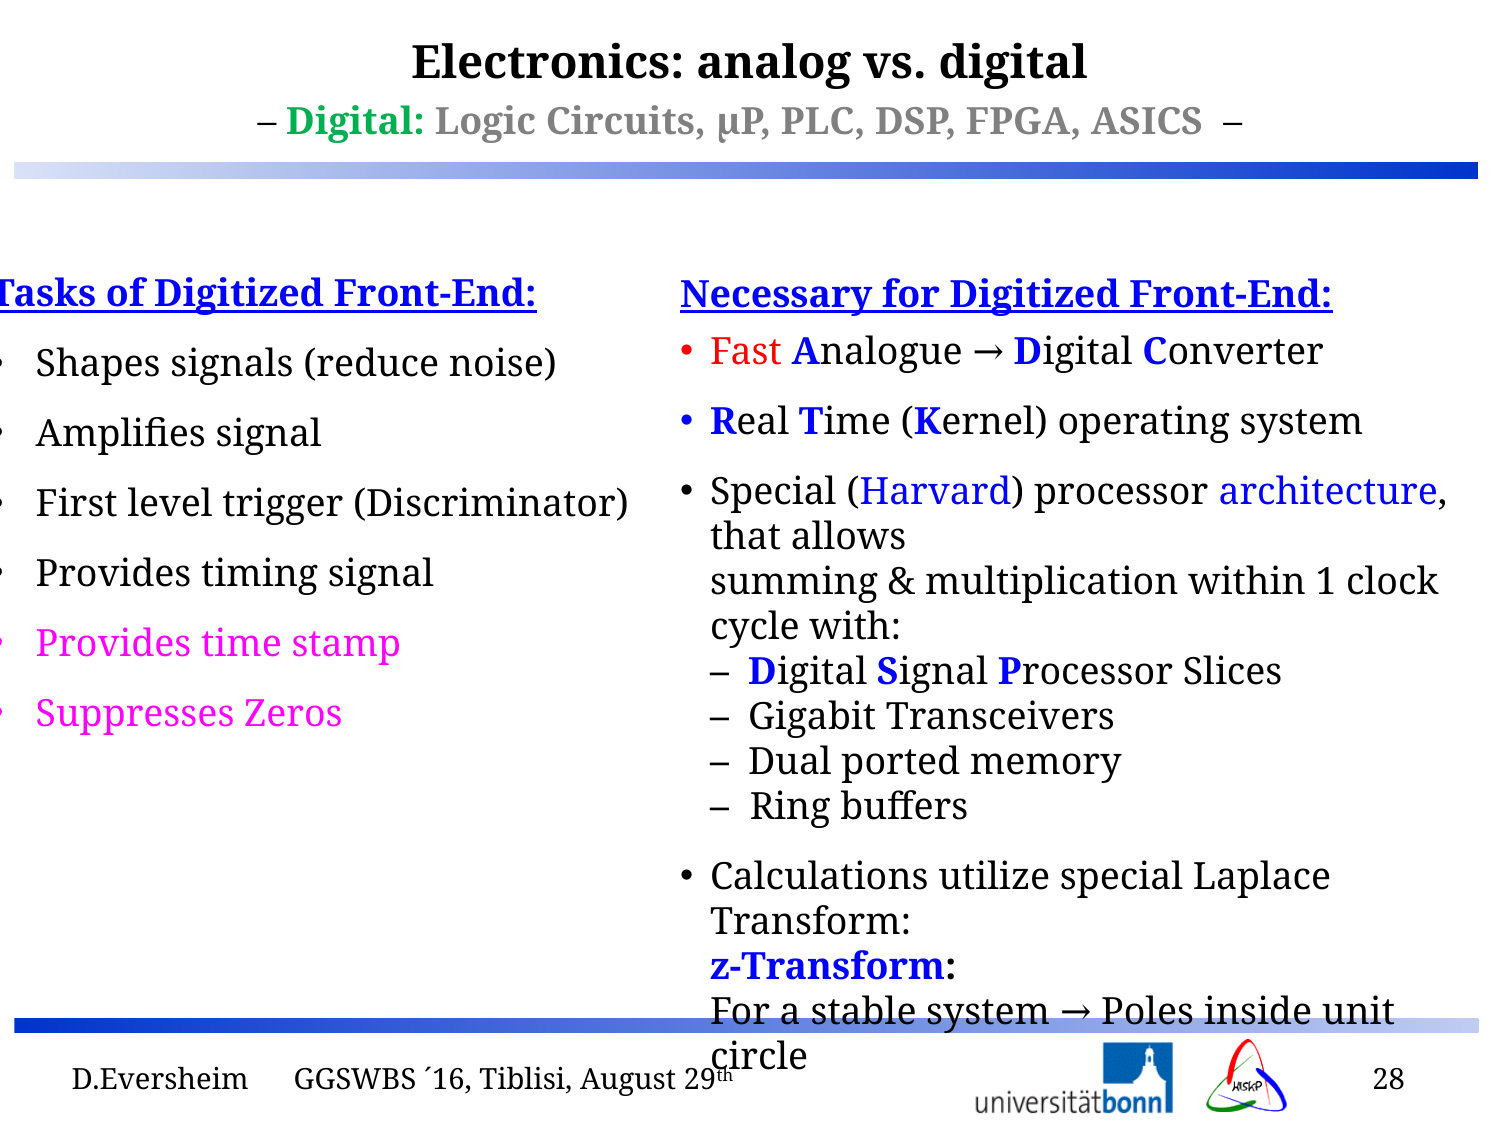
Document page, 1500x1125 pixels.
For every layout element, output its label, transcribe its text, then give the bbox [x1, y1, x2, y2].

text_box Necessary for Digitized Front-End: Fast Analogue → Digital Converter Real Time (Kernel) operating system Special (Harvard) processor architecture, that allows summing & multiplication within 1 clock cycle with: – Digital Signal Processor Slices – Gigabit Transceivers – Dual ported memory – Ring buffers Calculations utilize special Laplace Transform: z-Transform: For a stable system → Poles inside unit circle [665, 262, 1500, 1085]
footer D.Eversheim GGSWBS ´16, Tiblisi, August 29th [56, 1053, 830, 1102]
picture [970, 1085, 1180, 1119]
picture [1205, 1085, 1289, 1112]
text_box Tasks of Digitized Front-End: Shapes signals (reduce noise) Amplifies signal First level trigger (Discriminator) Provides timing signal Provides time stamp Suppresses Zeros [0, 262, 645, 742]
text_box – Digital: Logic Circuits, µP, PLC, DSP, FPGA, ASICS – [243, 89, 1257, 150]
slide_number 28 [1304, 1085, 1421, 1100]
